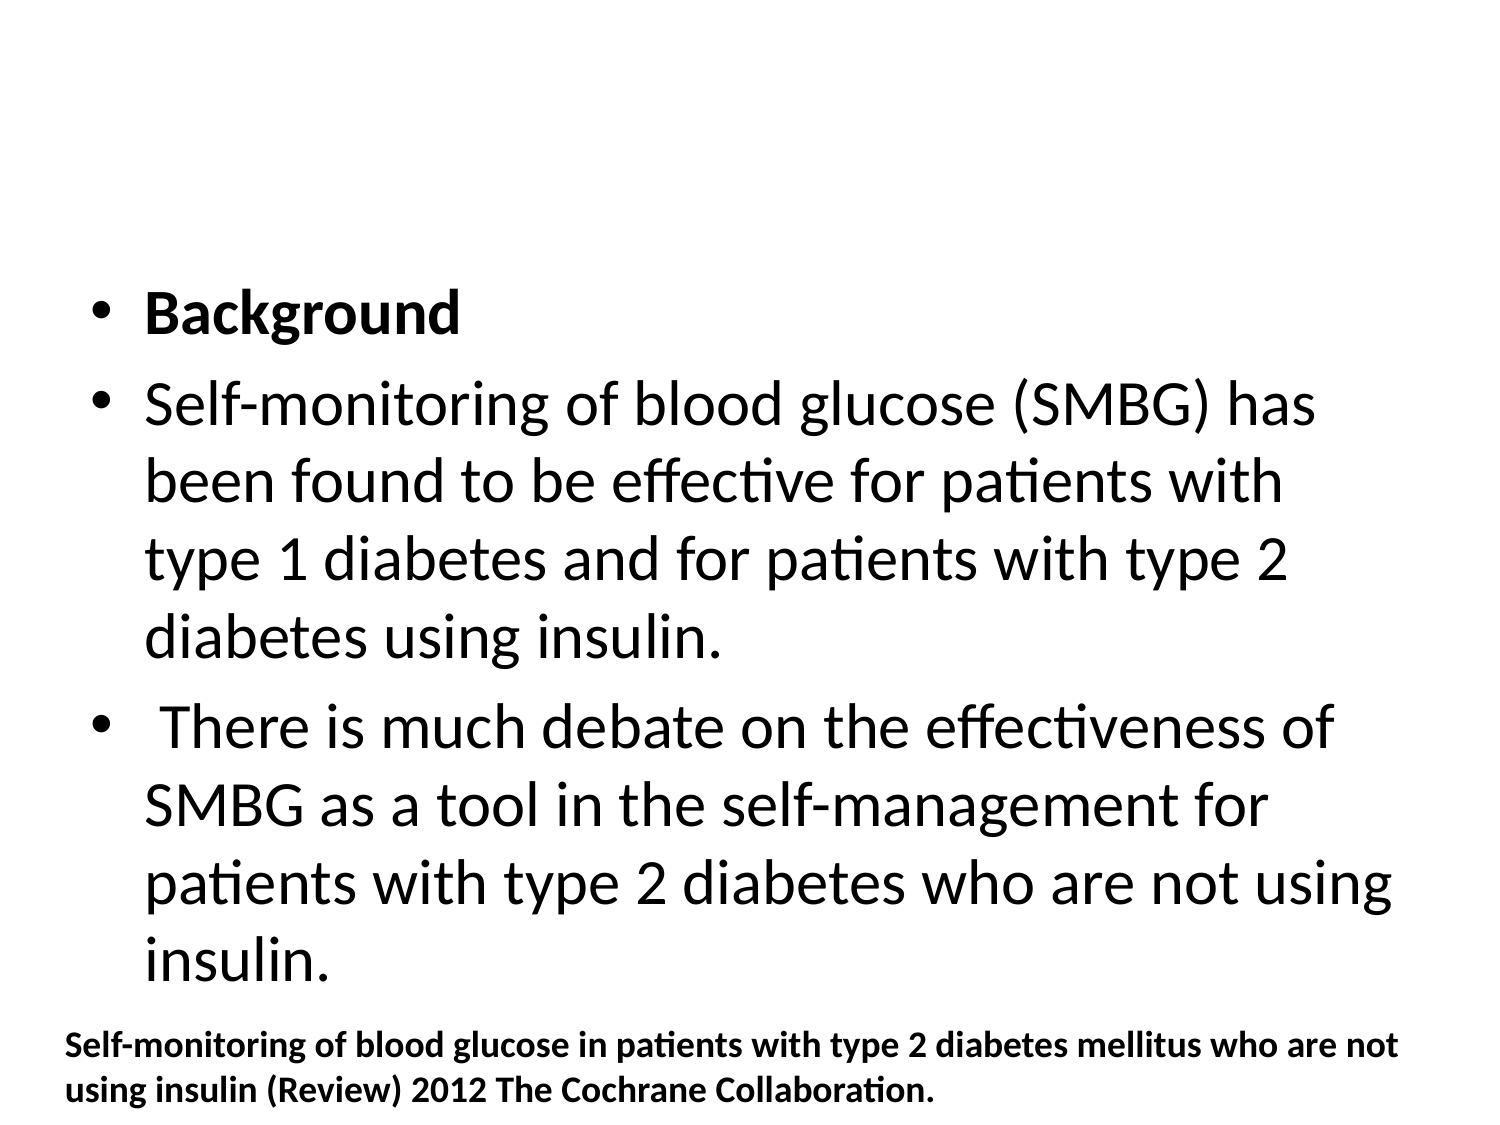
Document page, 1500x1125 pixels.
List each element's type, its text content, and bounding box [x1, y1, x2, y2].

text_box Self-monitoring of blood glucose in patients with type 2 diabetes mellitus who are not using insulin (Review) 2012 The Cochrane Collaboration. [50, 1012, 1438, 1118]
list Background Self-monitoring of blood glucose (SMBG) has been found to be effective for patients with type 1 diabetes and for patients with type 2 diabetes using insulin. There is much debate on the effectiveness of SMBG as a tool in the self-management for patients with type 2 diabetes who are not using insulin. [75, 262, 1425, 1005]
